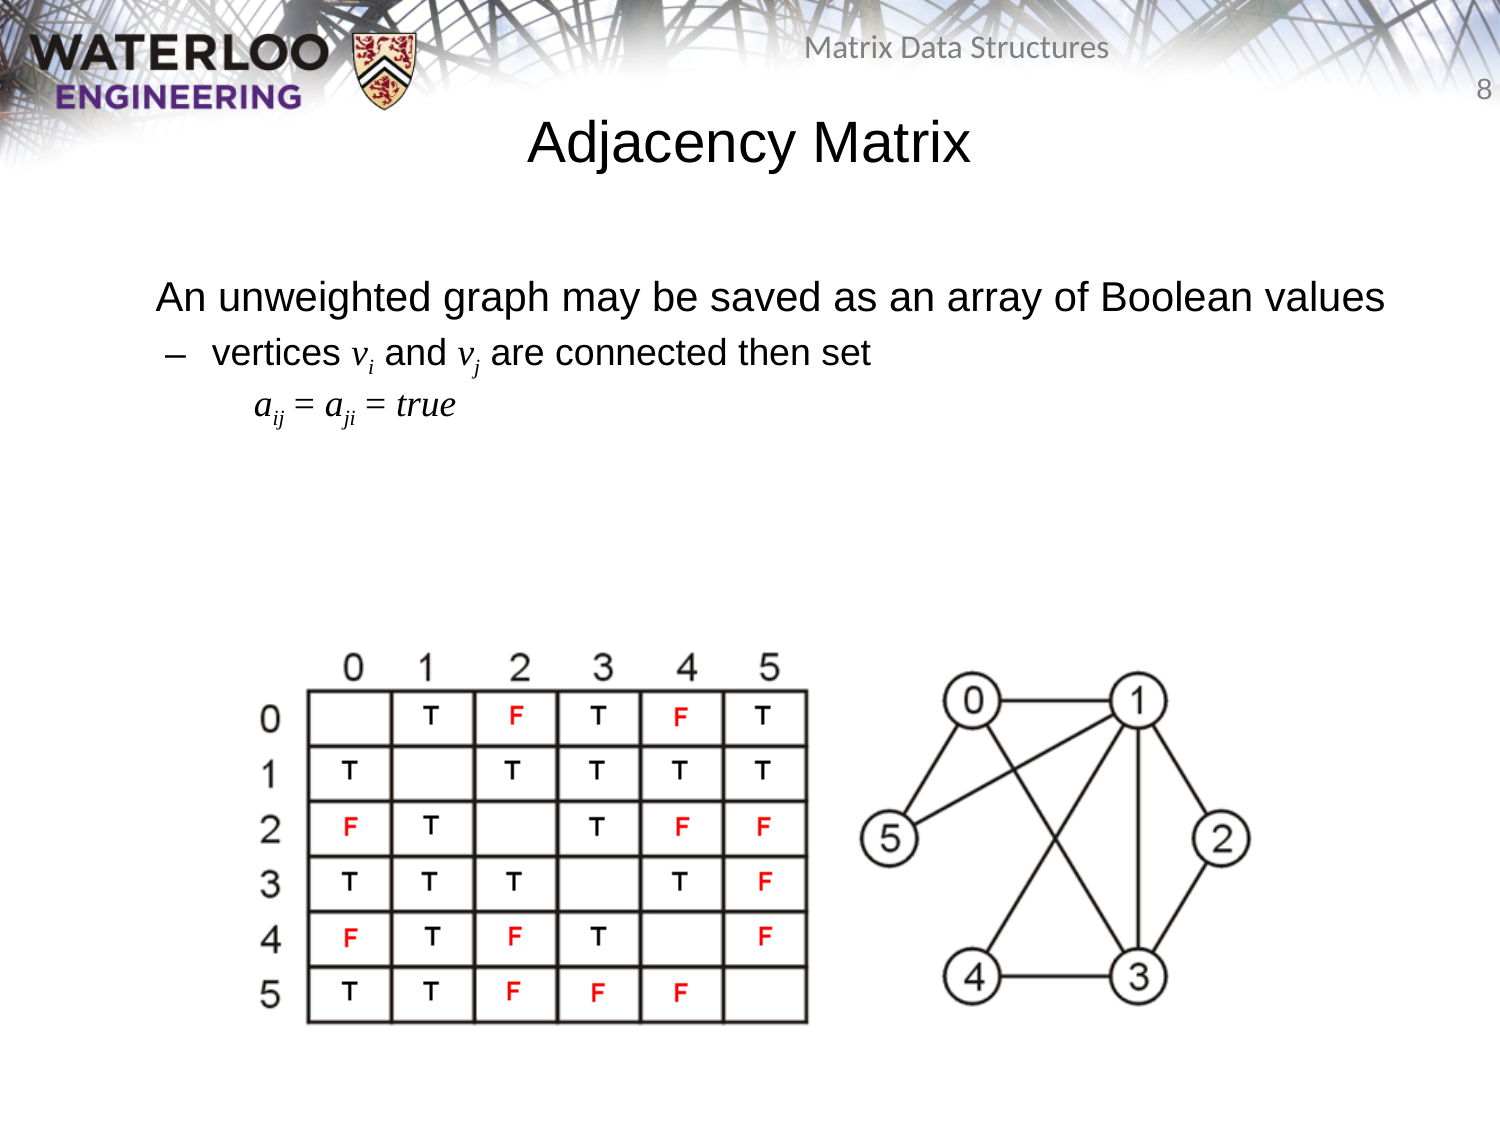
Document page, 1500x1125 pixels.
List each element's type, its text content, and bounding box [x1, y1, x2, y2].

title Adjacency Matrix [74, 44, 1426, 233]
list An unweighted graph may be saved as an array of Boolean values vertices vi and vj are connected then set aij = aji = true [74, 262, 1426, 1006]
picture [0, 0, 1500, 1125]
